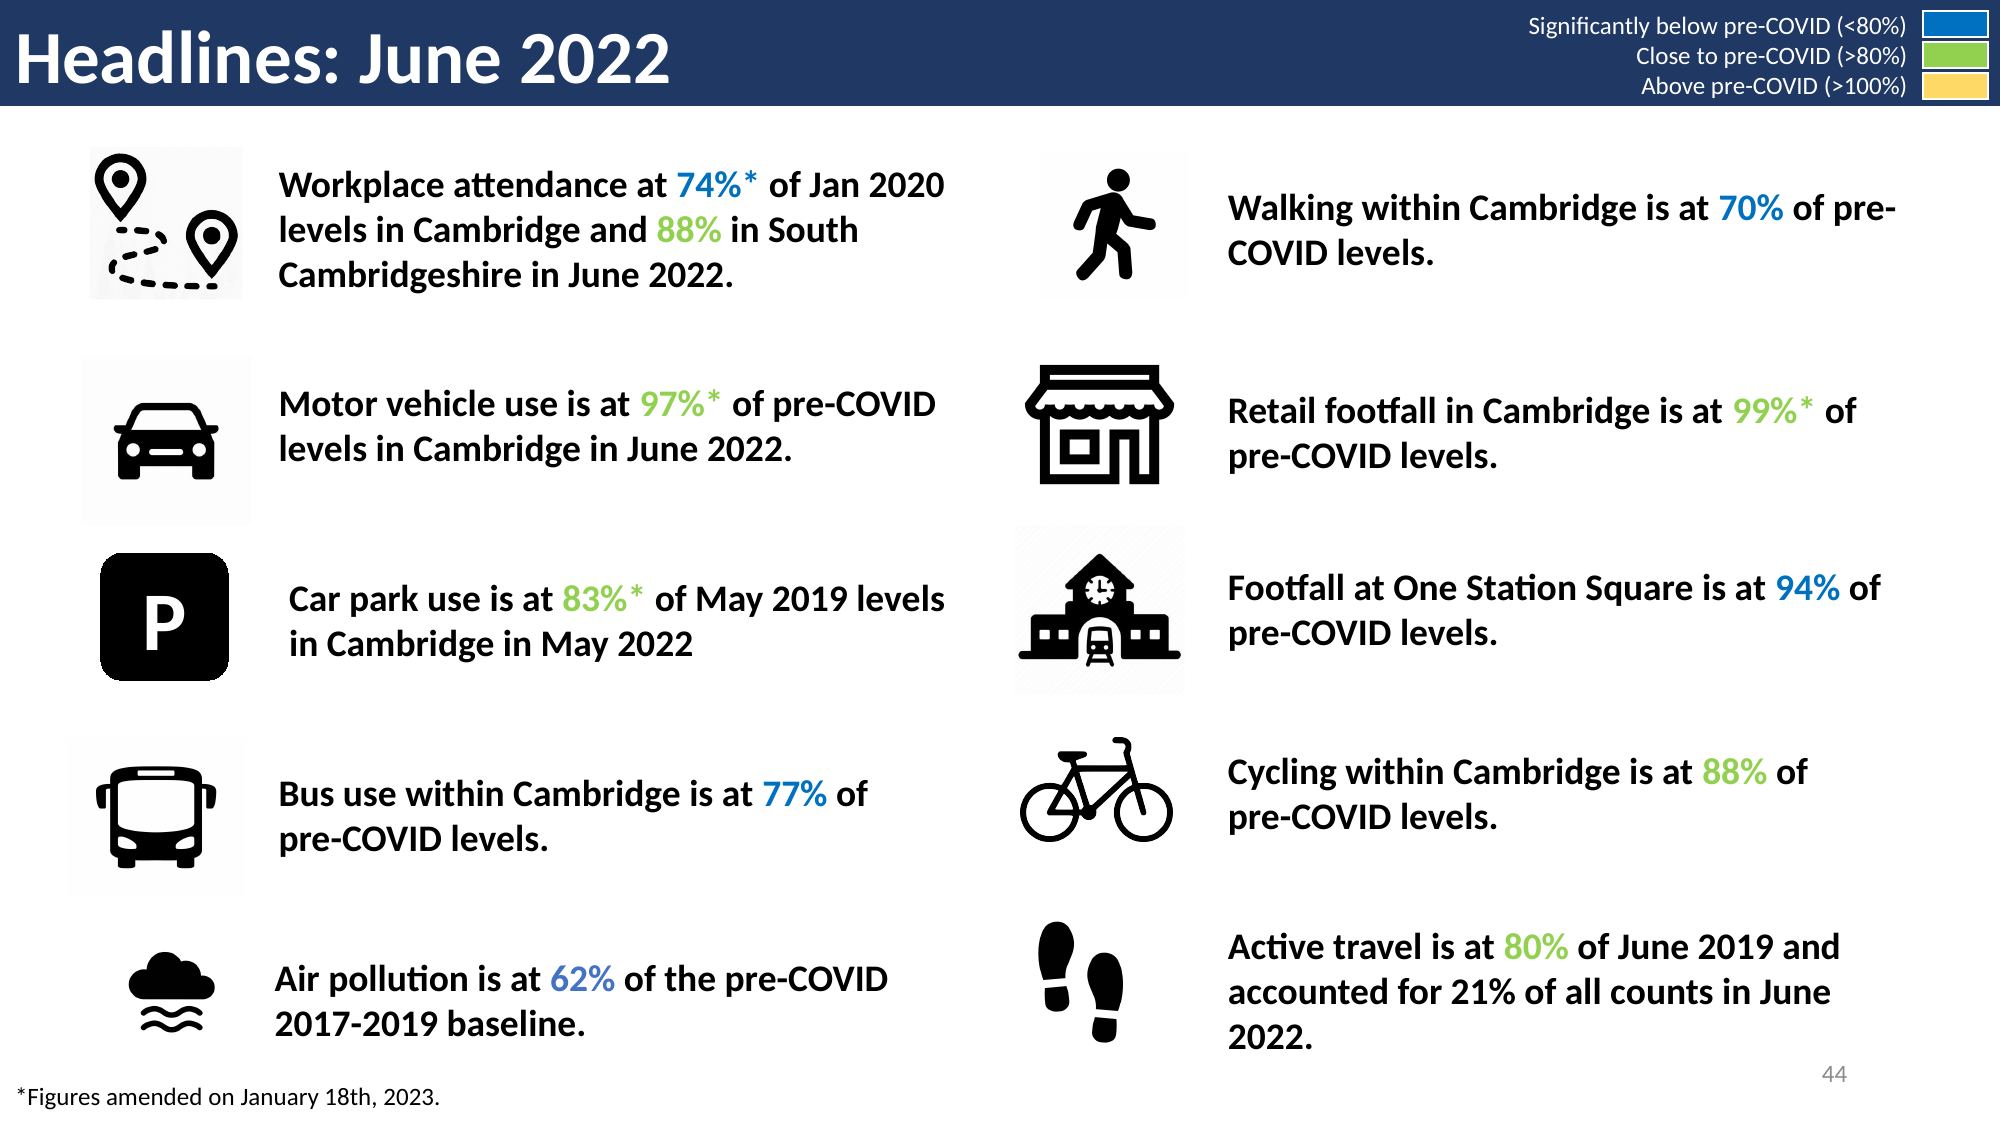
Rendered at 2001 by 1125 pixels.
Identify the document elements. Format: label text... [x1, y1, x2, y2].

picture [1014, 915, 1147, 1049]
text_box Footfall at One Station Square is at 94% of pre-COVID levels. [1212, 555, 1914, 661]
text_box Walking within Cambridge is at 70% of pre-COVID levels. [1212, 175, 1924, 281]
slide_number 44 [1412, 1042, 1863, 1103]
text_box Car park use is at 83%* of May 2019 levels in Cambridge in May 2022 [274, 566, 963, 672]
text_box Headlines: June 2022 [0, 0, 2000, 107]
picture [111, 932, 232, 1053]
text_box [1443, 1, 1988, 108]
picture [1039, 150, 1189, 299]
text_box Cycling within Cambridge is at 88% of pre-COVID levels. [1212, 739, 1883, 845]
picture [81, 356, 251, 526]
picture [66, 737, 246, 896]
text_box P [100, 553, 229, 681]
text_box *Figures amended on January 18th, 2023. [0, 1072, 813, 1118]
text_box Air pollution is at 62% of the pre-COVID 2017-2019 baseline. [259, 946, 970, 1052]
picture [1019, 737, 1173, 842]
text_box Retail footfall in Cambridge is at 99%* of pre-COVID levels. [1212, 378, 1904, 484]
picture [1014, 525, 1185, 695]
text_box Workplace attendance at 74%* of Jan 2020 levels in Cambridge and 88% in South Cambridgeshire in June 2022. [263, 152, 974, 303]
picture [1020, 345, 1179, 504]
picture [89, 146, 243, 300]
text_box Active travel is at 80% of June 2019 and accounted for 21% of all counts in June 2022. [1212, 914, 1924, 1065]
text_box Motor vehicle use is at 97%* of pre-COVID levels in Cambridge in June 2022. [263, 371, 963, 477]
text_box Bus use within Cambridge is at 77% of pre-COVID levels. [263, 760, 950, 866]
